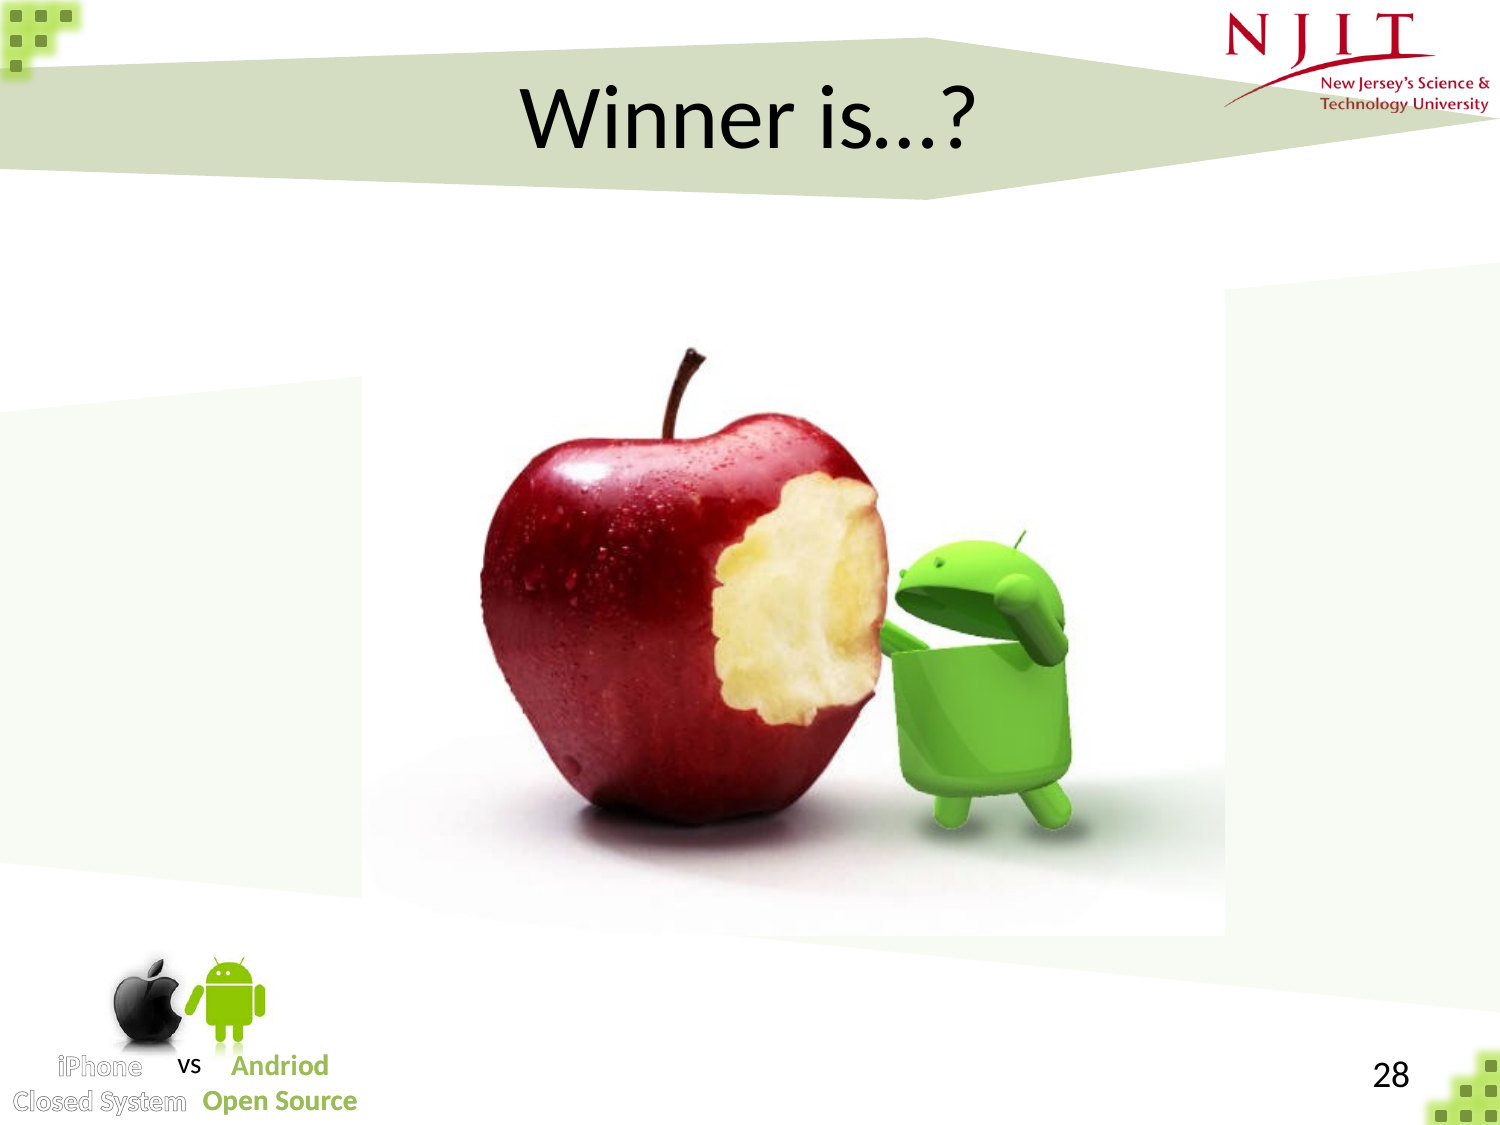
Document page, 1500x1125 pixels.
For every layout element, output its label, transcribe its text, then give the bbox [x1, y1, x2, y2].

picture [362, 287, 1226, 937]
picture [253, 1063, 259, 1073]
picture [75, 937, 300, 1073]
title Winner is…? [75, 50, 1425, 238]
slide_number 28 [1074, 1042, 1425, 1103]
picture [269, 1063, 274, 1072]
picture [1224, 12, 1490, 113]
